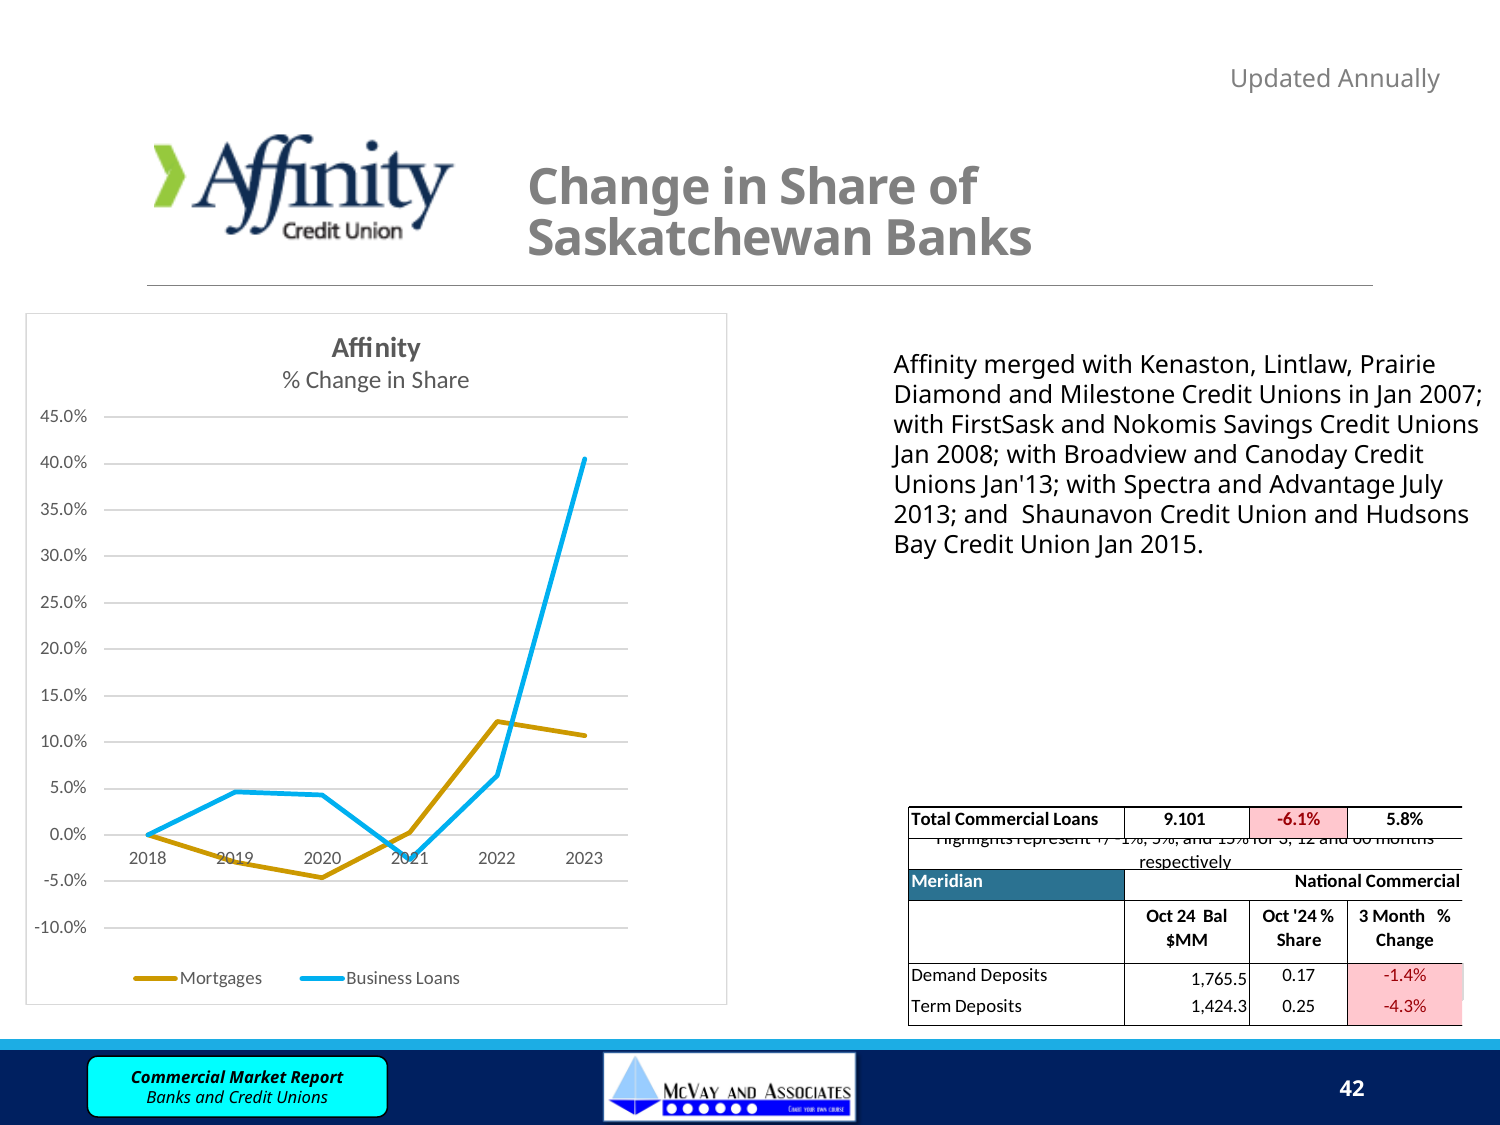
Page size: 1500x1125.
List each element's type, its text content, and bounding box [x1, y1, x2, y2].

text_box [907, 805, 1464, 1027]
slide_number 42 [1218, 1059, 1380, 1120]
picture [153, 93, 463, 276]
text_box Updated Annually [1215, 55, 1456, 100]
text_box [24, 311, 728, 1006]
title Change in Share of Saskatchewan Banks [512, 70, 1238, 333]
text_box Affinity merged with Kenaston, Lintlaw, Prairie Diamond and Milestone Credit Unions in Jan 2007; with FirstSask and Nokomis Savings Credit Unions Jan 2008; with Broadview and Canoday Credit Unions Jan'13; with Spectra and Advantage July 2013; and Shaunavon Credit Union and Hudsons Bay Credit Union Jan 2015. [878, 341, 1500, 566]
